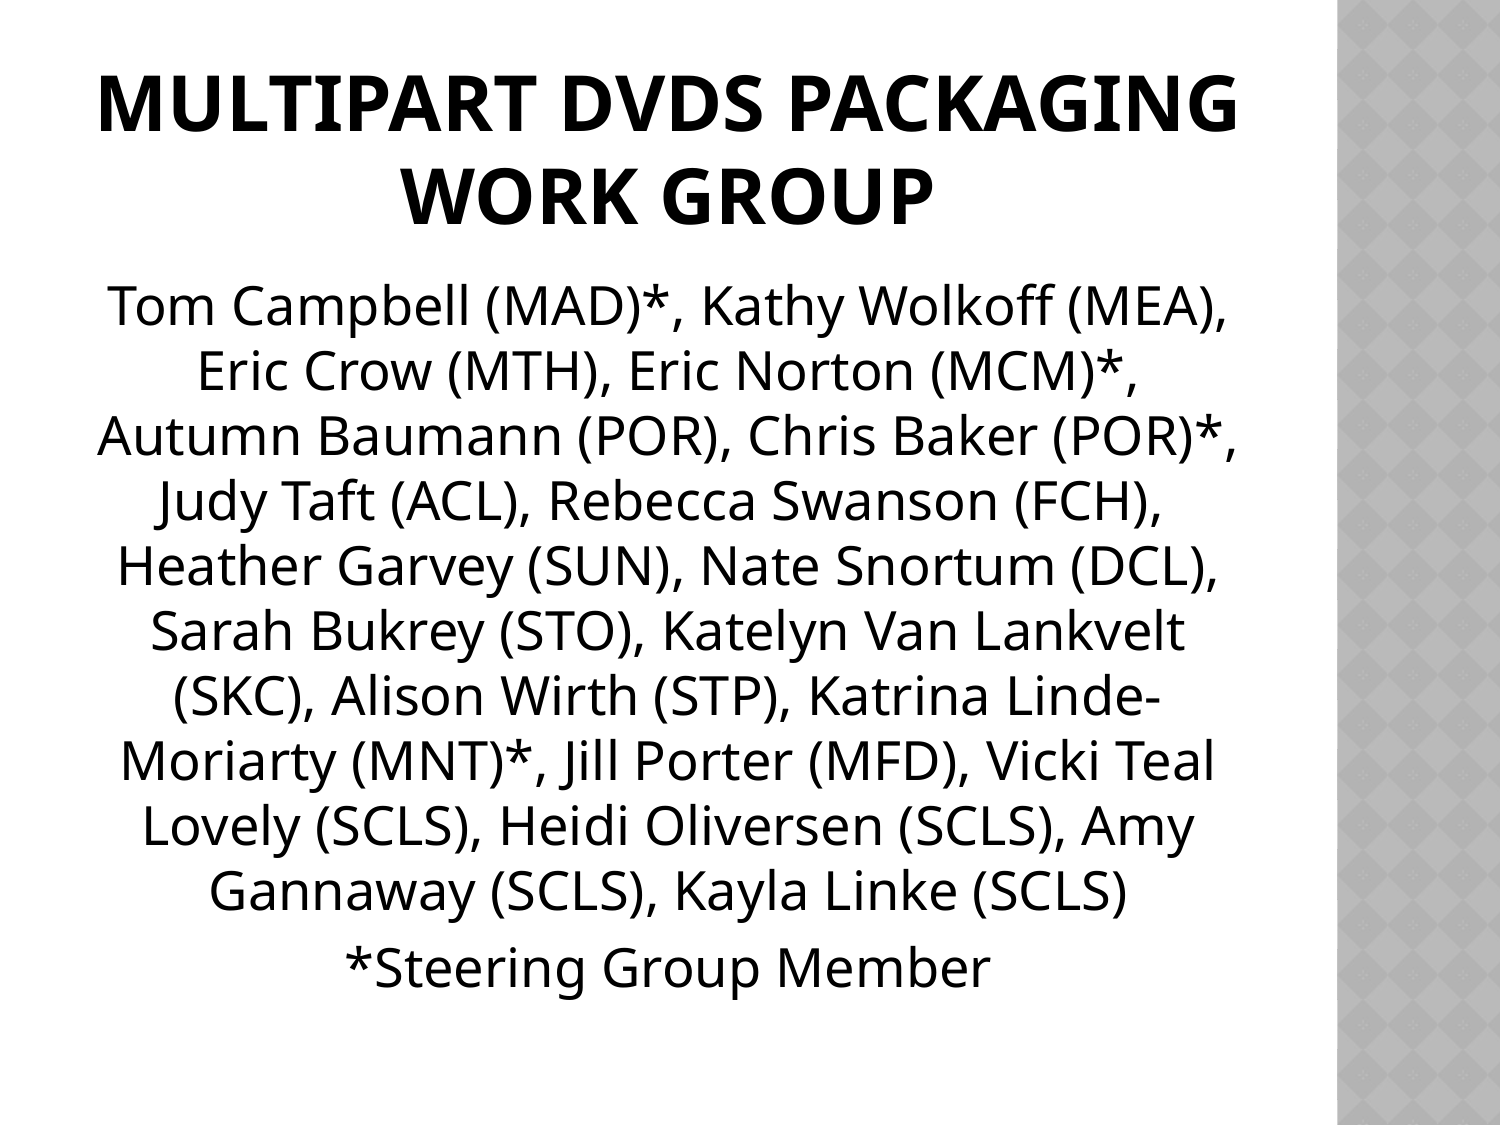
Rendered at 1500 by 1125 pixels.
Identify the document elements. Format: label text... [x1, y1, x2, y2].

title Multipart DVDs packaging Work group [75, 52, 1263, 240]
list Tom Campbell (MAD)*, Kathy Wolkoff (MEA), Eric Crow (MTH), Eric Norton (MCM)*, Autumn Baumann (POR), Chris Baker (POR)*, Judy Taft (ACL), Rebecca Swanson (FCH), Heather Garvey (SUN), Nate Snortum (DCL), Sarah Bukrey (STO), Katelyn Van Lankvelt (SKC), Alison Wirth (STP), Katrina Linde-Moriarty (MNT)*, Jill Porter (MFD), Vicki Teal Lovely (SCLS), Heidi Oliversen (SCLS), Amy Gannaway (SCLS), Kayla Linke (SCLS) *Steering Group Member [75, 264, 1263, 1059]
